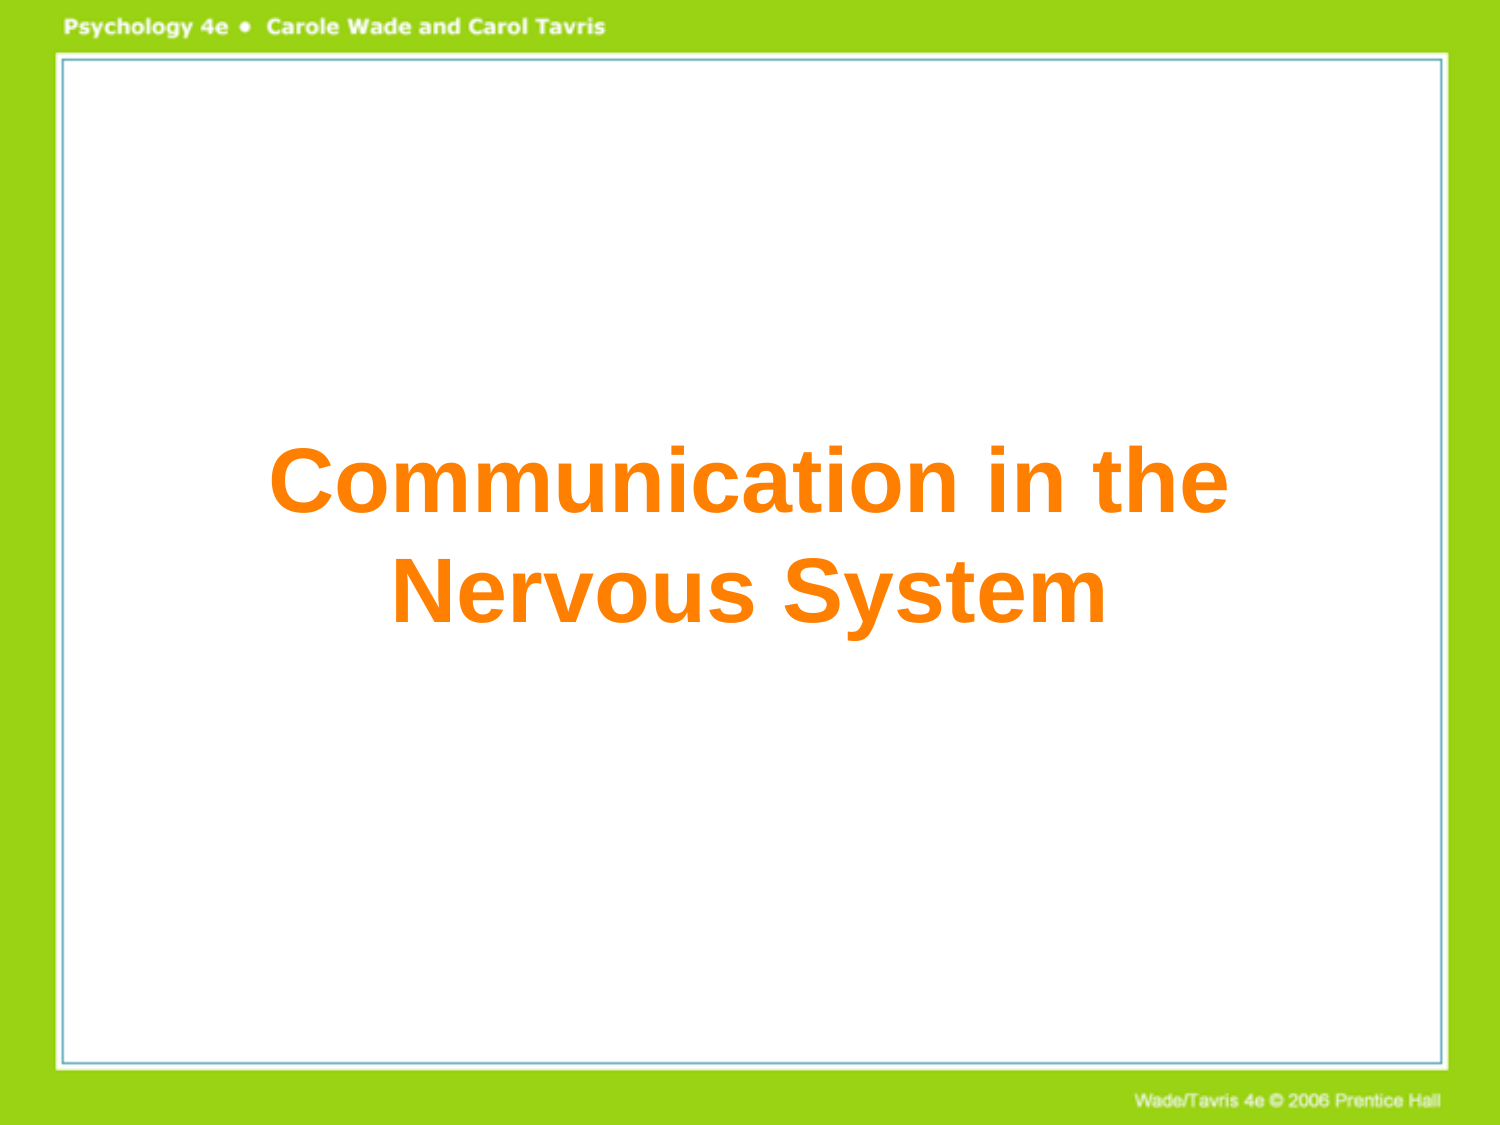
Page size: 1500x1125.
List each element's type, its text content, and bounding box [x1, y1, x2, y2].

title Communication in the Nervous System [112, 437, 1388, 625]
picture [0, 0, 1500, 1125]
